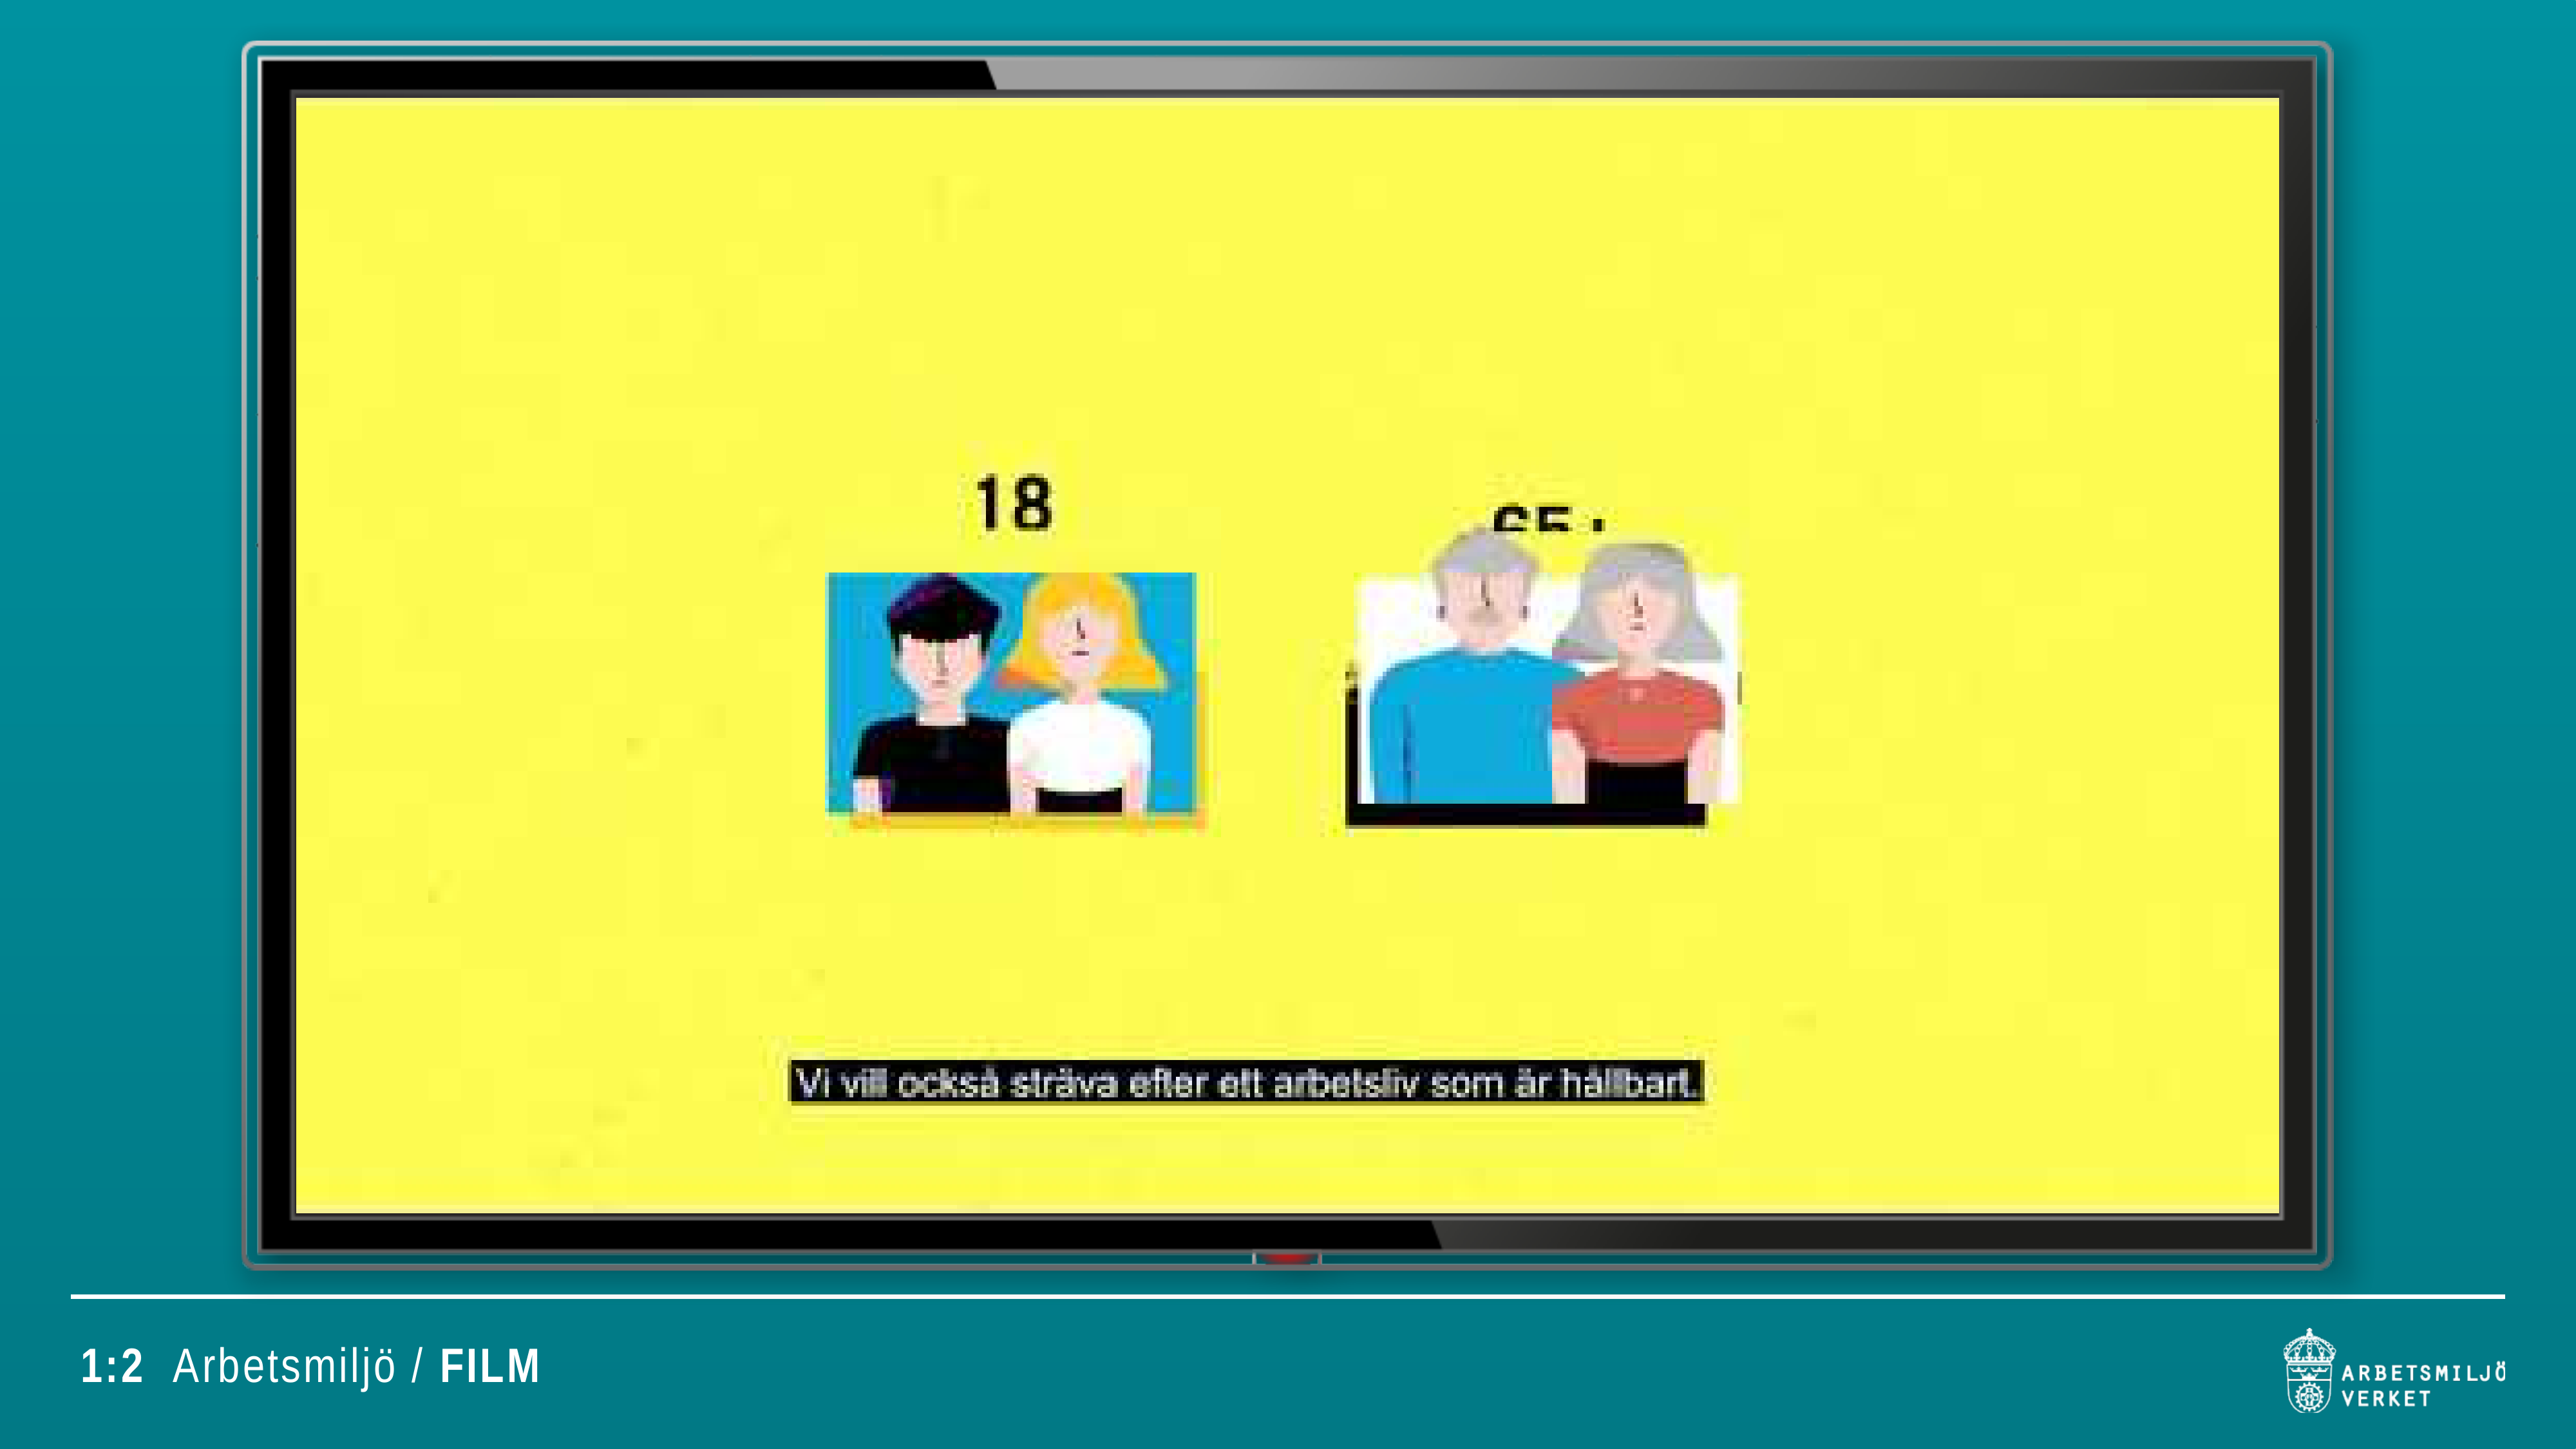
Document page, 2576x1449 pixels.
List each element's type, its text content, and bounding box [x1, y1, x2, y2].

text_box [296, 97, 2280, 1213]
picture [242, 41, 2334, 1271]
footer 1:2 Arbetsmiljö / FILM [70, 1324, 940, 1402]
